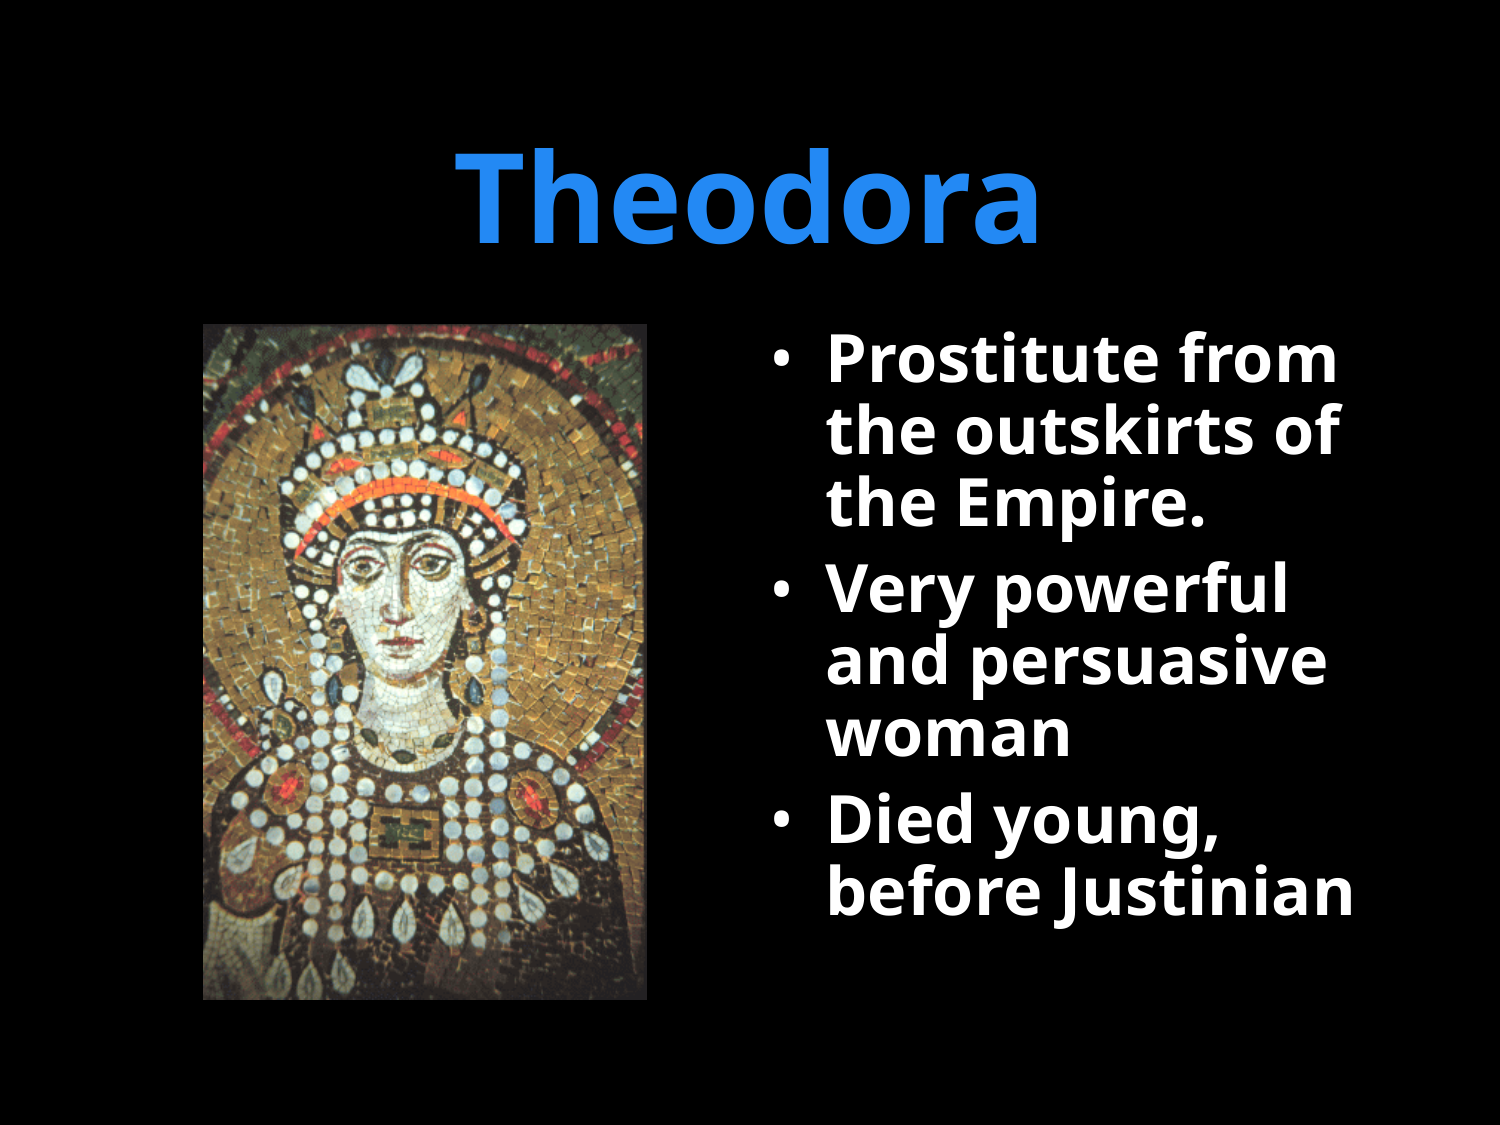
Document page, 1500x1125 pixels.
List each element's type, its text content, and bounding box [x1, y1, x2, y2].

list Prostitute from the outskirts of the Empire. Very powerful and persuasive woman Died young, before Justinian [761, 324, 1388, 1125]
picture [203, 324, 647, 1001]
title Theodora [111, 61, 1388, 326]
